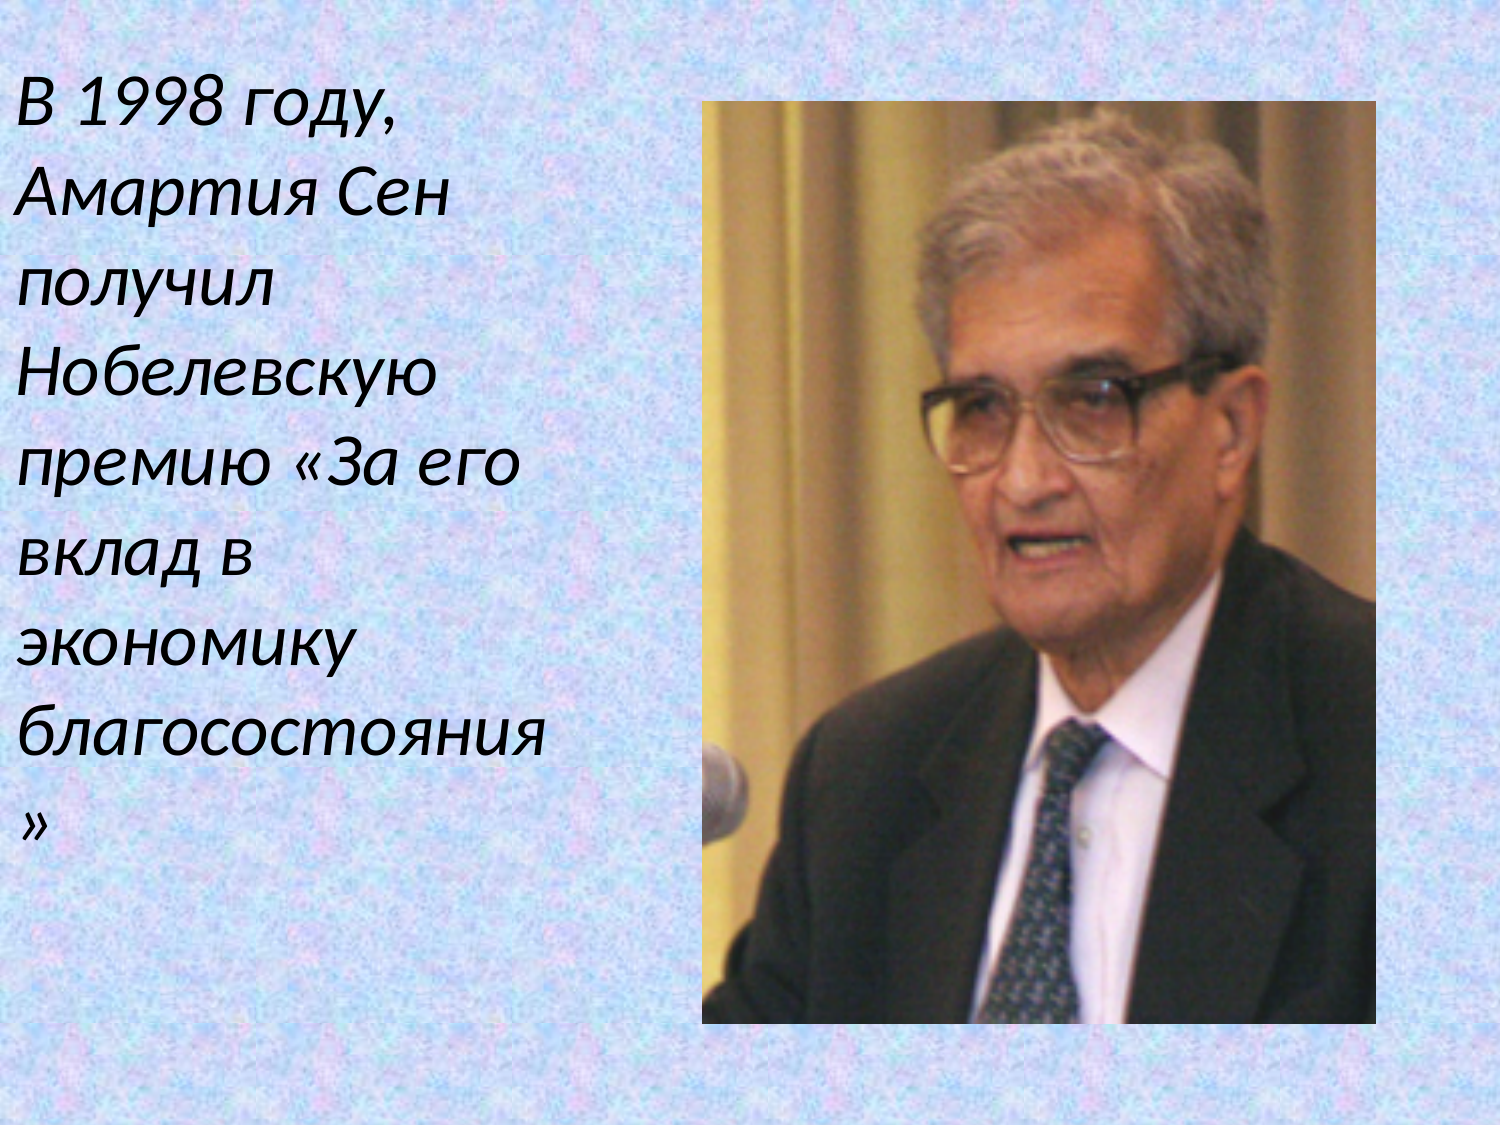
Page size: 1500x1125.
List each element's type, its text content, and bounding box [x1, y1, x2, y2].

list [702, 101, 1377, 1024]
list В 1998 году, Амартия Сен получил Нобелевскую премию «За его вклад в экономику благосостояния» [0, 42, 573, 1125]
picture [0, 0, 1500, 1125]
